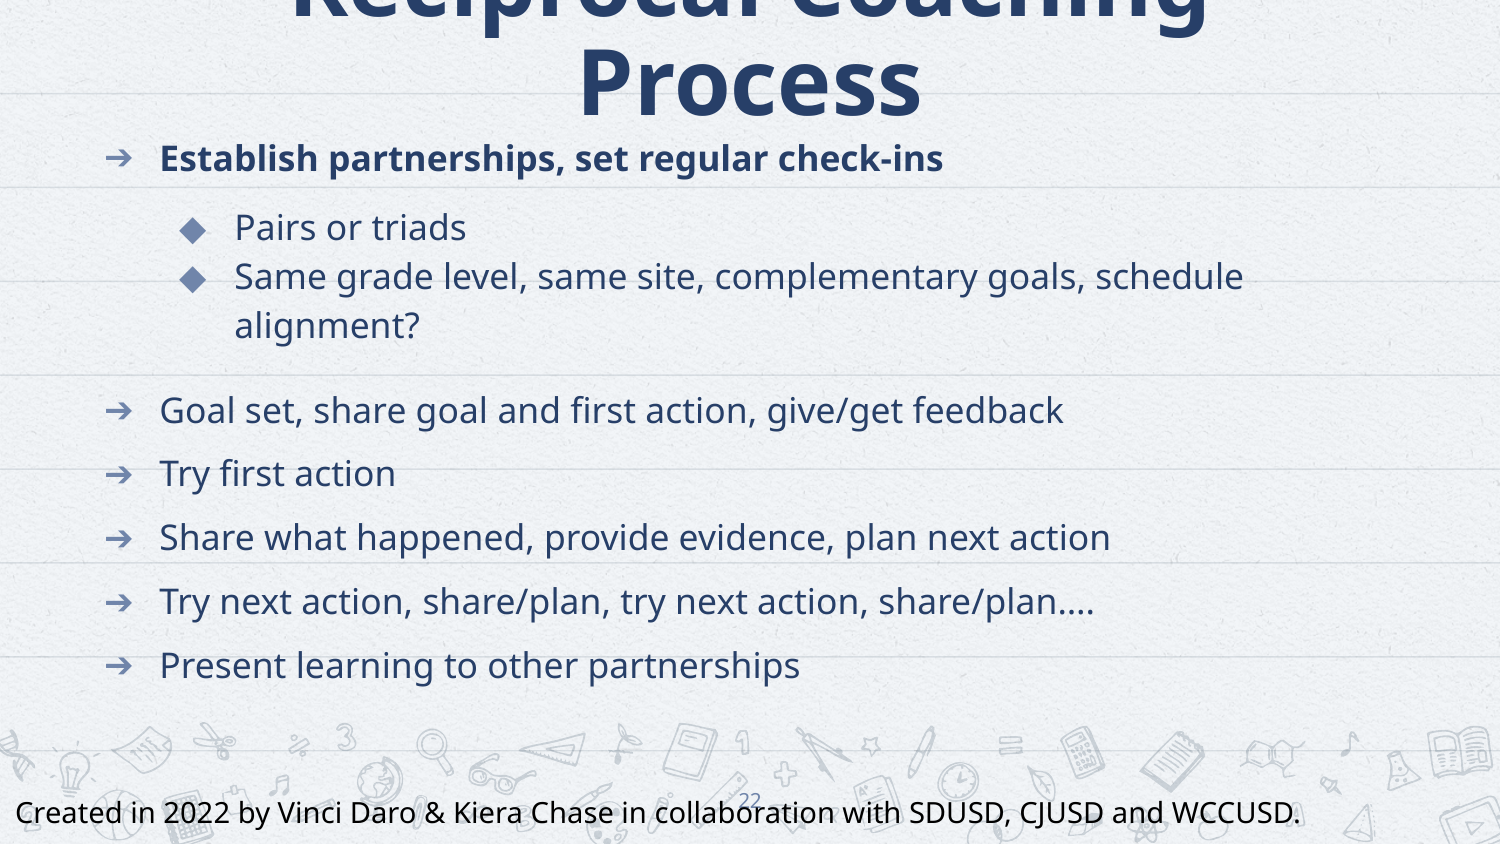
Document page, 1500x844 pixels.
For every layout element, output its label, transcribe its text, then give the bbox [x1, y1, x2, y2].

text_box Created in 2022 by Vinci Daro & Kiera Chase in collaboration with SDUSD, CJUSD and WCCUSD. [0, 779, 1464, 844]
list Establish partnerships, set regular check-ins Pairs or triads Same grade level, same site, complementary goals, schedule alignment? Goal set, share goal and first action, give/get feedback Try first action Share what happened, provide evidence, plan next action Try next action, share/plan, try next action, share/plan…. Present learning to other partnerships [84, 135, 1406, 576]
title Reciprocal Coaching Process [168, 45, 1332, 135]
picture [0, 0, 1500, 844]
